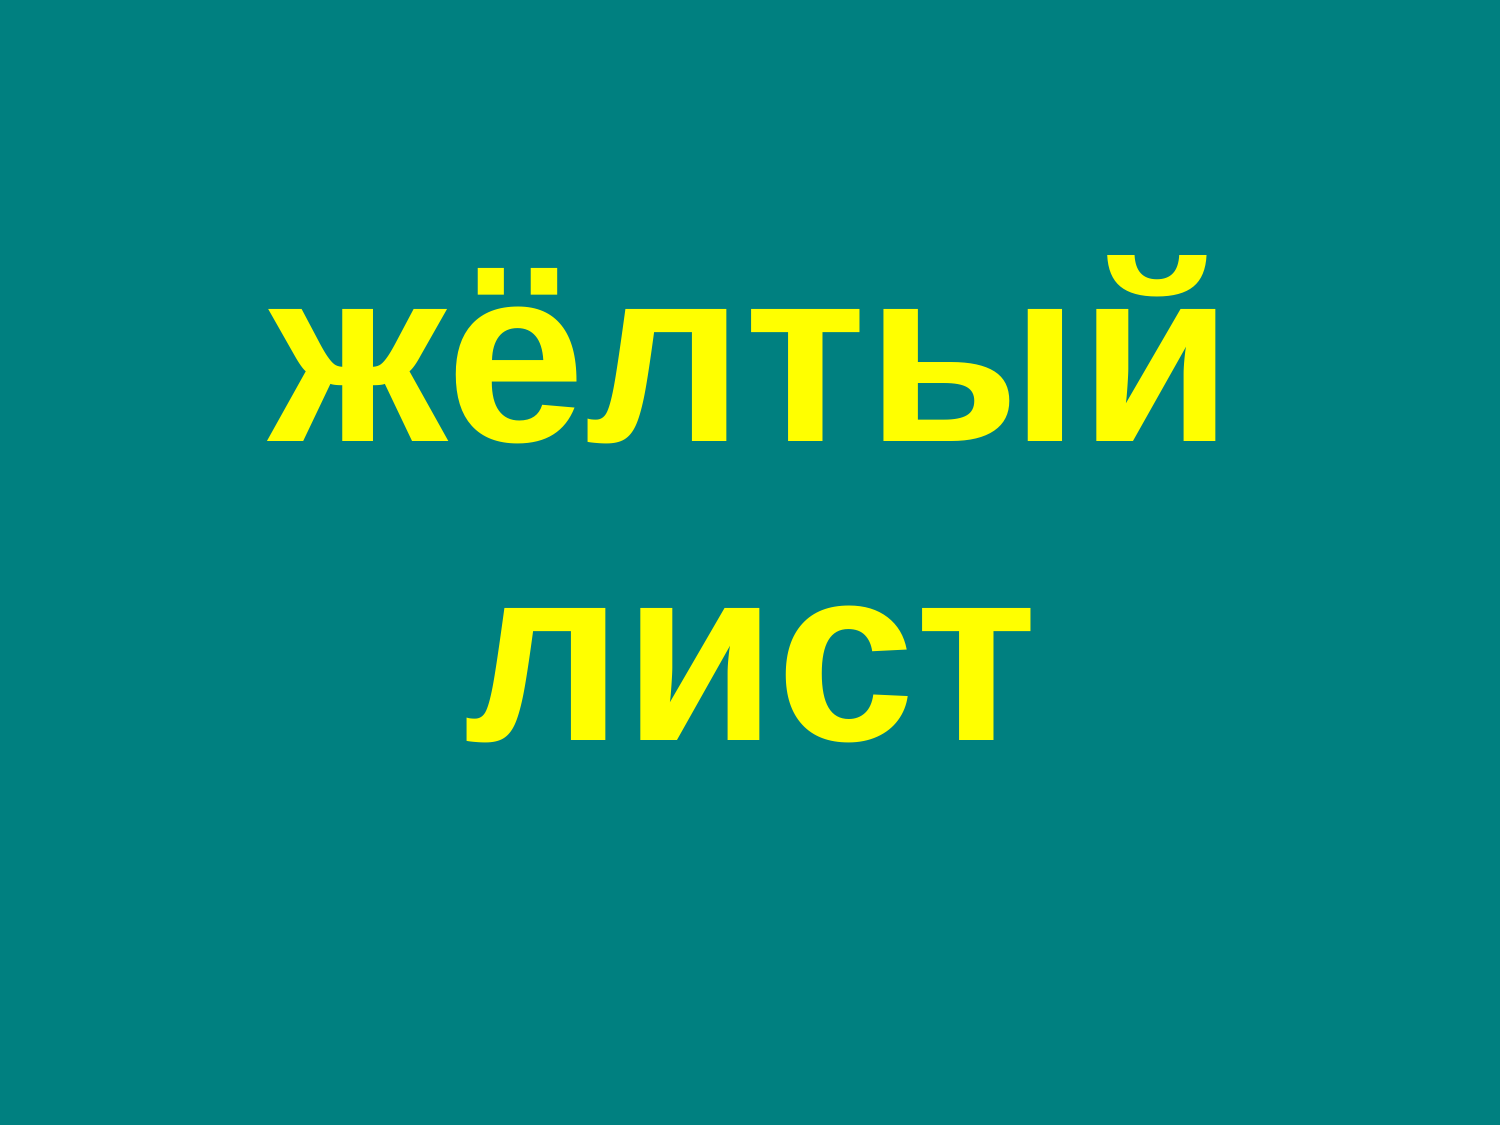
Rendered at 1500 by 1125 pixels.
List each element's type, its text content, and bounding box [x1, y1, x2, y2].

text_box жёлтый лист [76, 397, 1427, 585]
